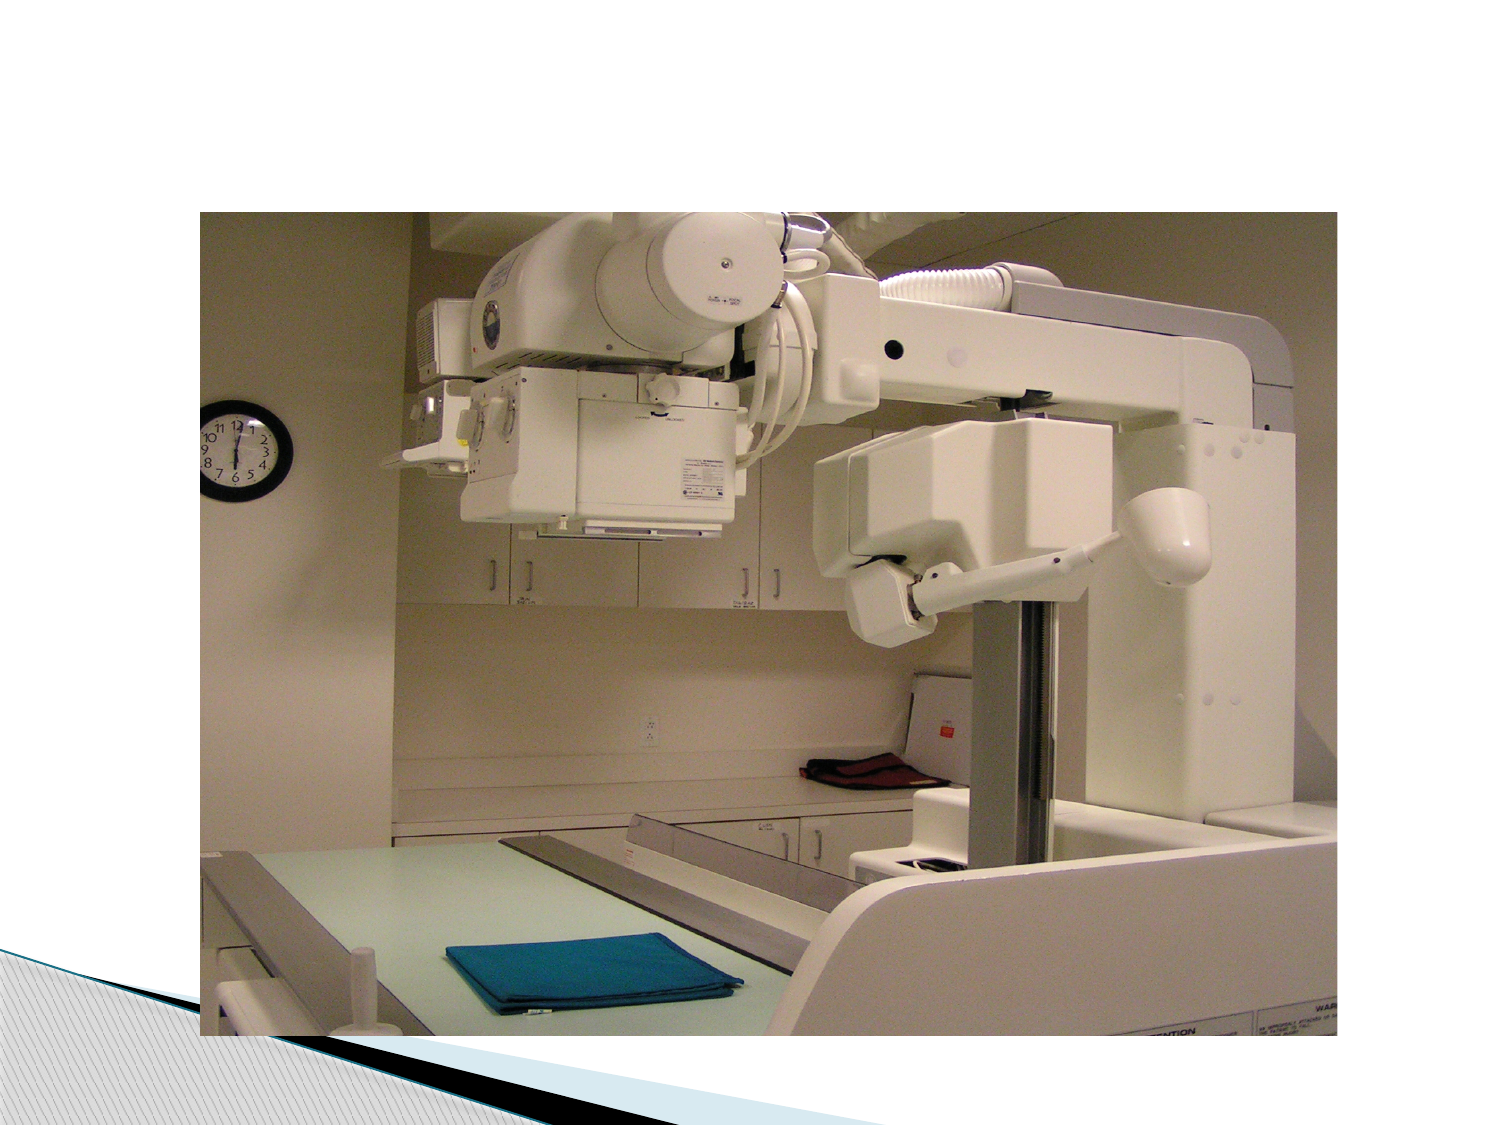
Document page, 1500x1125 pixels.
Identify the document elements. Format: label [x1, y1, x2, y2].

picture [199, 212, 1338, 1037]
